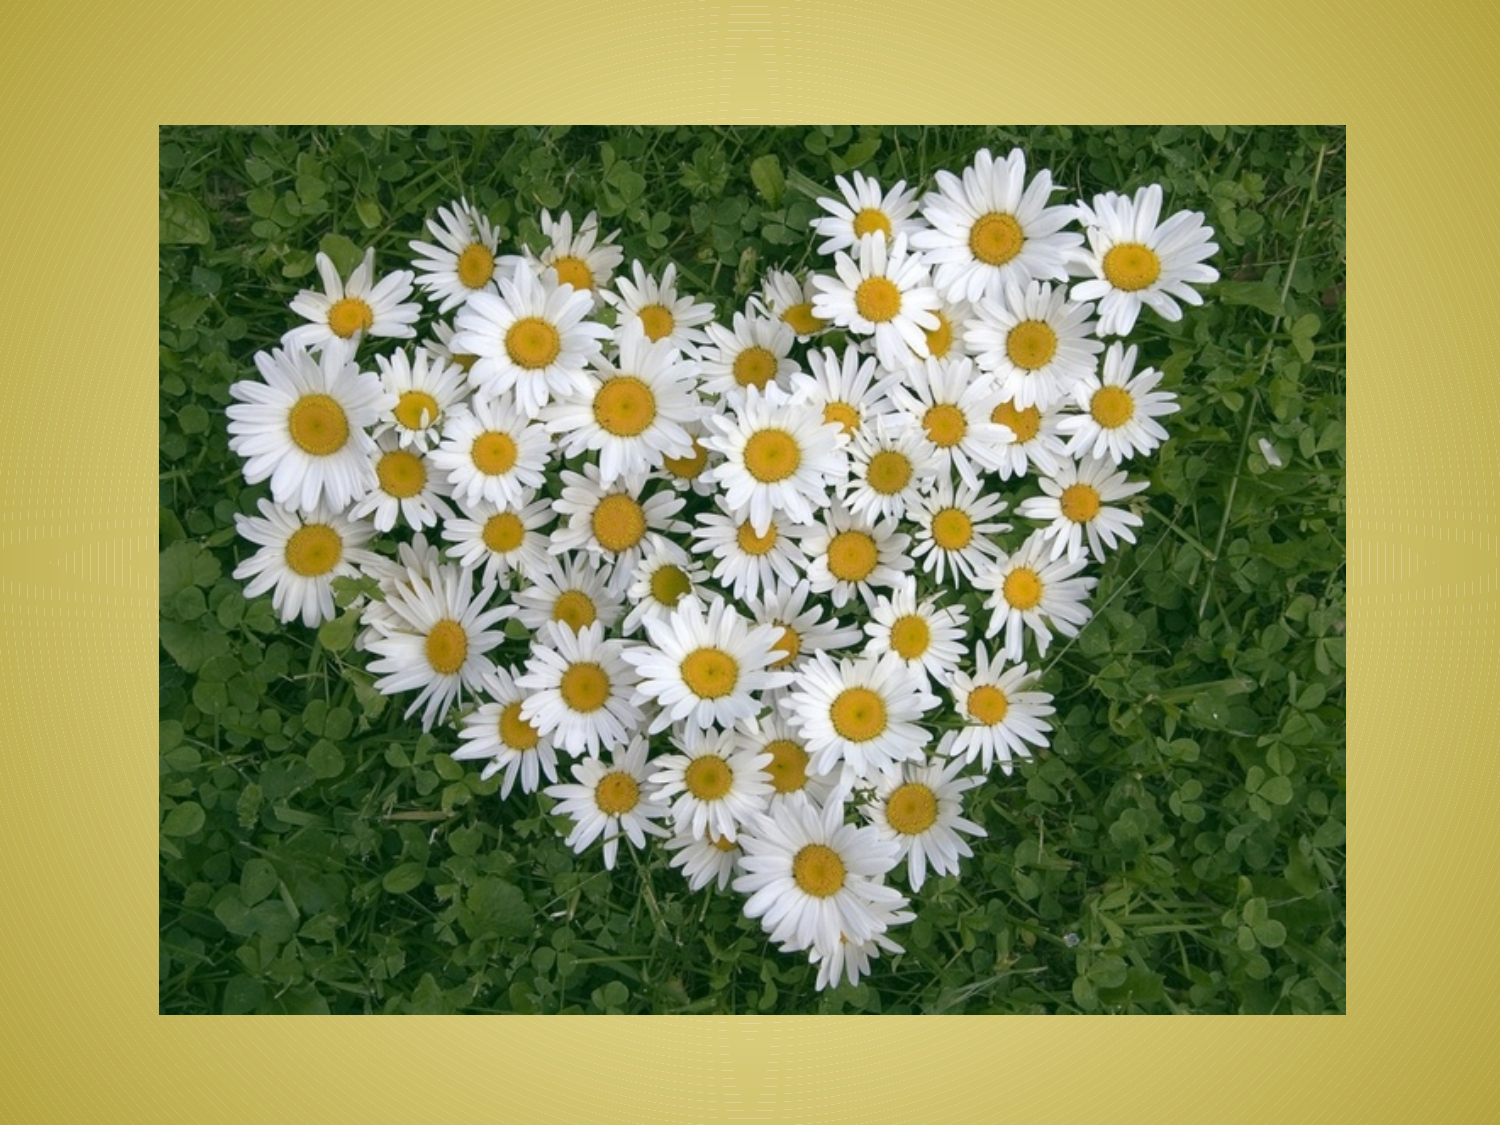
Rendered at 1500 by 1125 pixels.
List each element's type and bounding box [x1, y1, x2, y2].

picture [159, 125, 1346, 1016]
